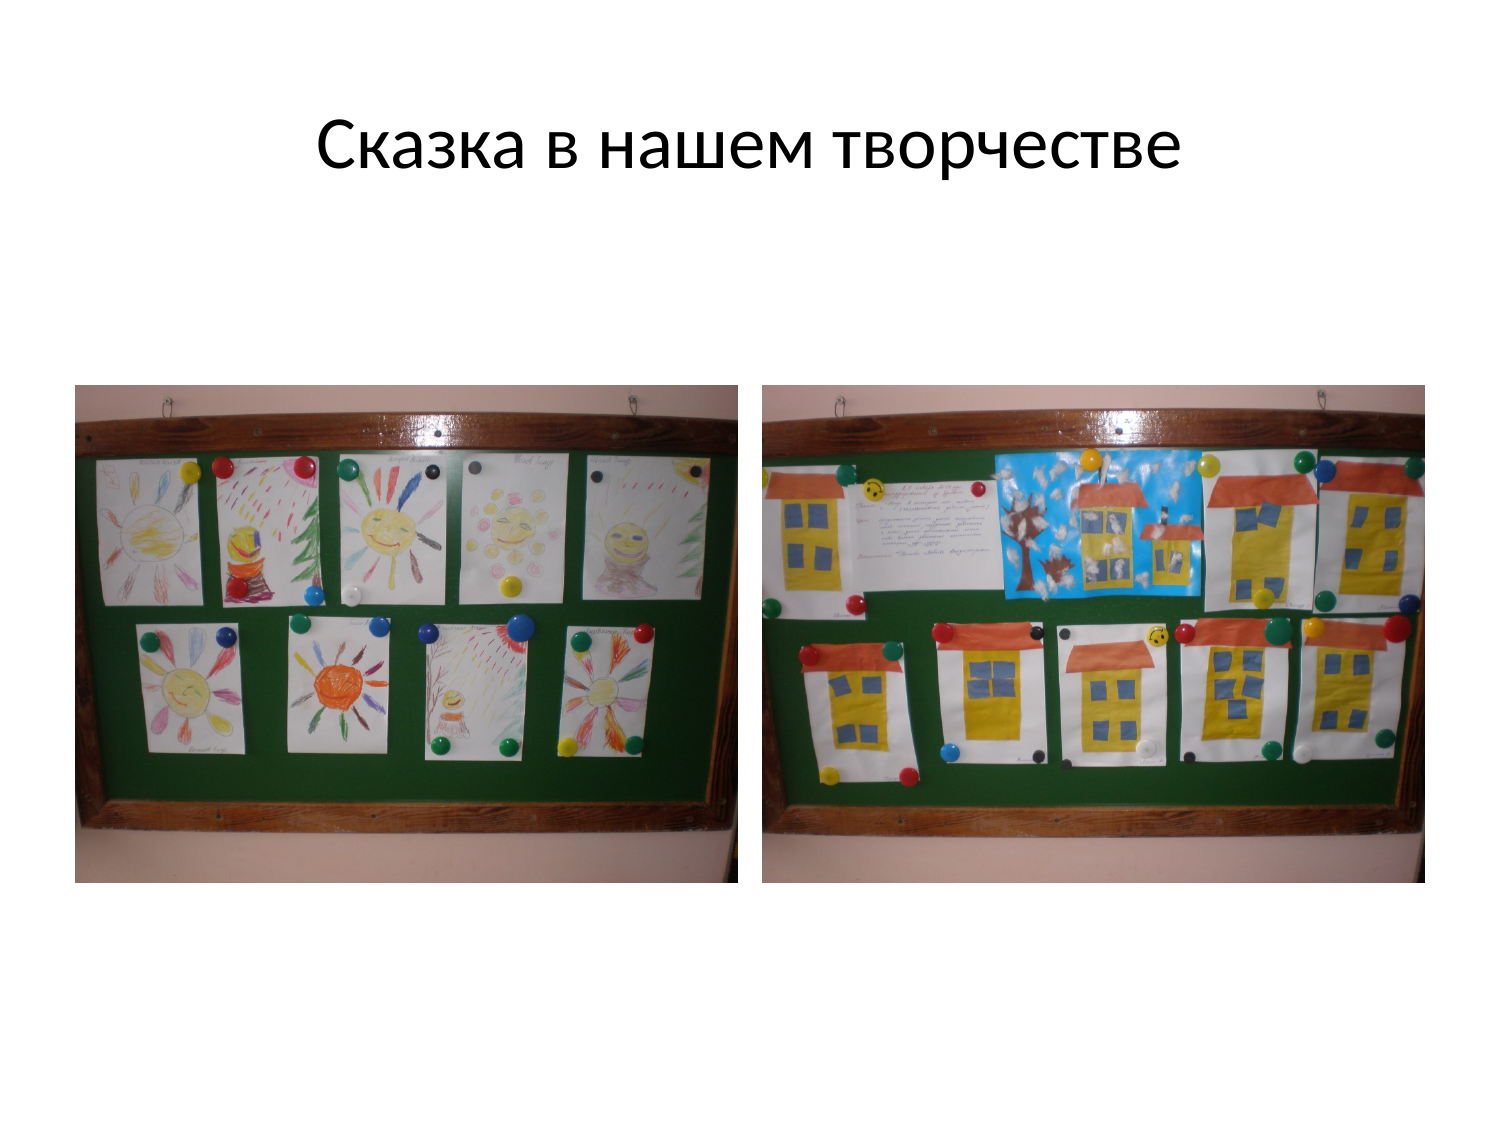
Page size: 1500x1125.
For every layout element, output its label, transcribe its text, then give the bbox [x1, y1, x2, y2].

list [762, 384, 1426, 883]
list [74, 384, 738, 883]
title Сказка в нашем творчестве [75, 45, 1425, 233]
